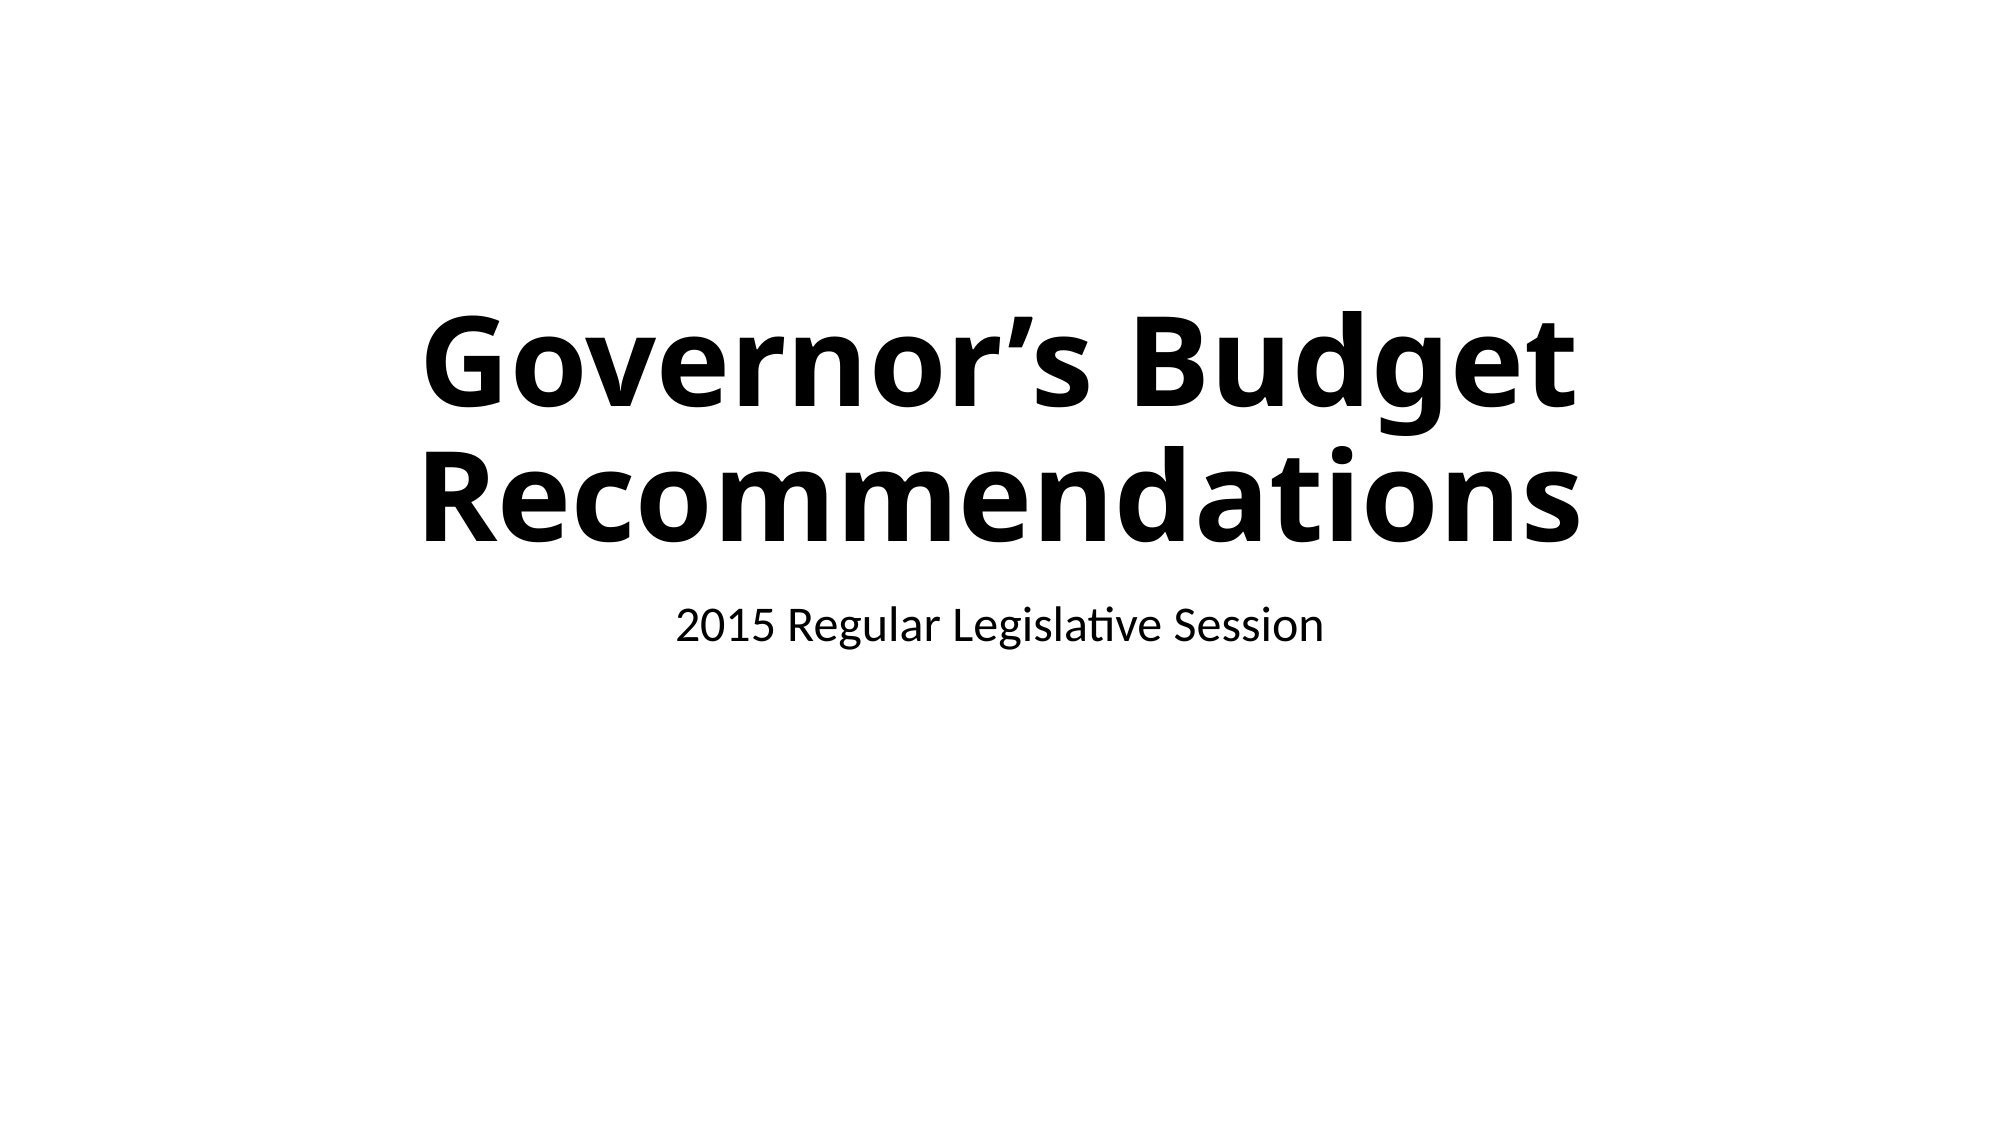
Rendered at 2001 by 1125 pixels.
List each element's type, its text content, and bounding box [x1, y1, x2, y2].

subtitle 2015 Regular Legislative Session [249, 590, 1750, 863]
title Governor’s Budget Recommendations [249, 184, 1750, 576]
